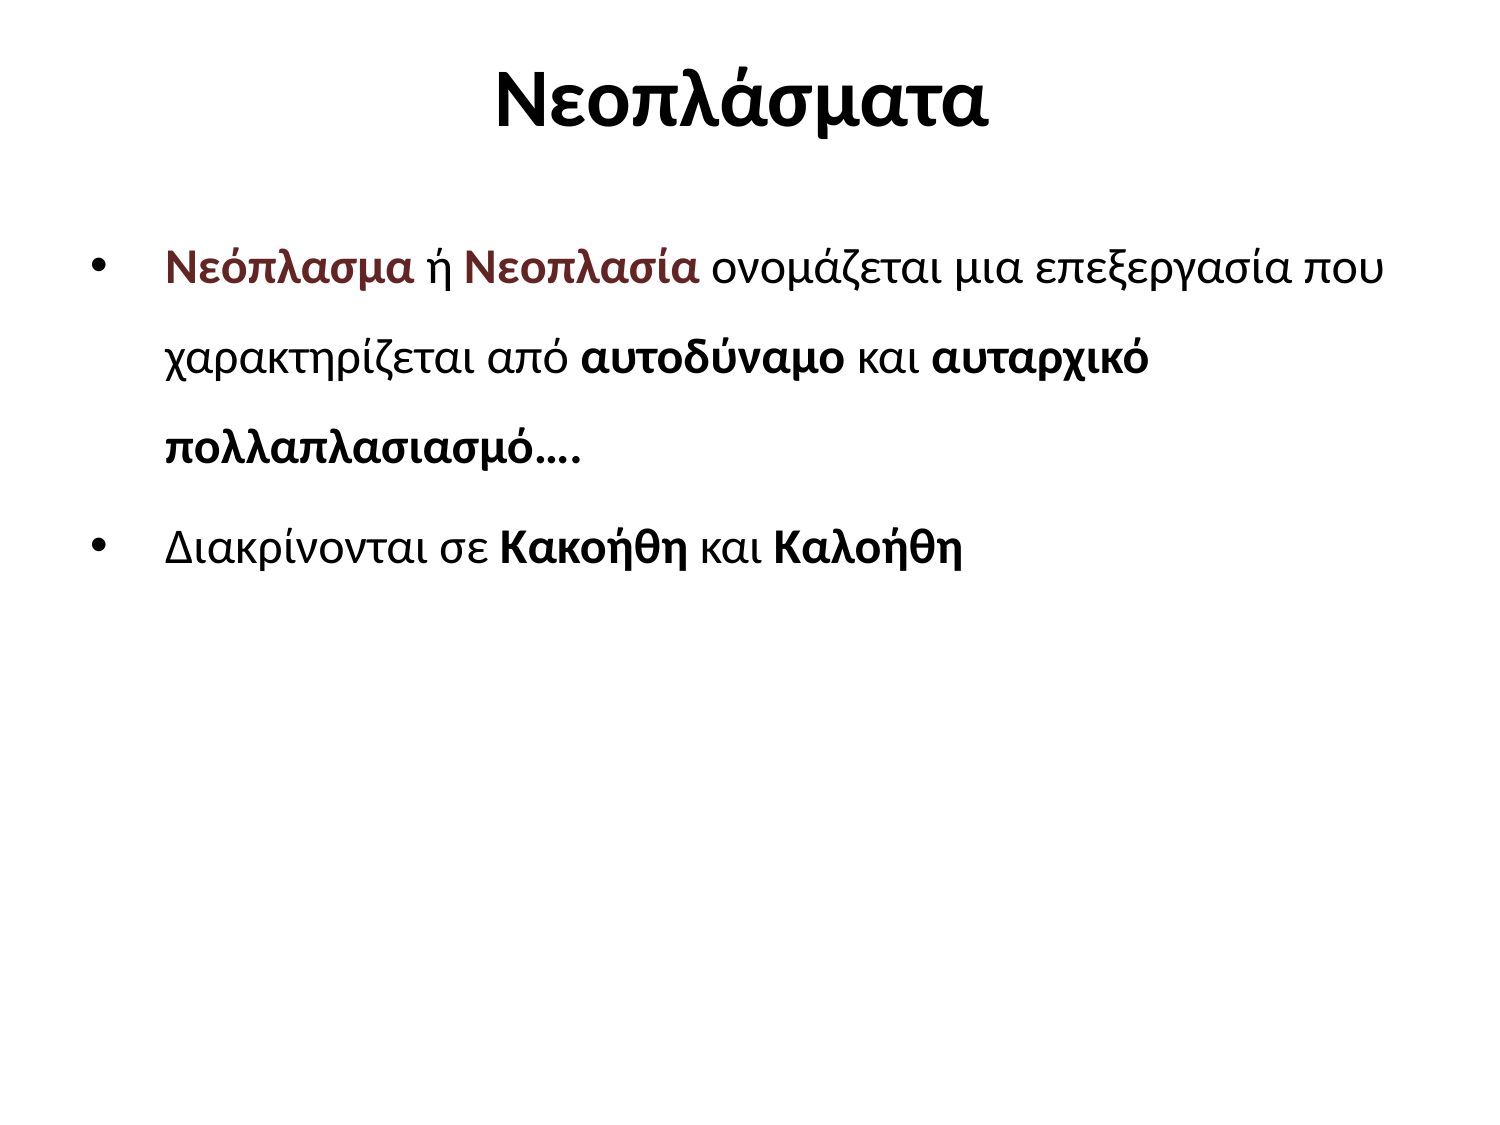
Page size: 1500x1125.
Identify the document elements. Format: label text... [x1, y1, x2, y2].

title Νεοπλάσματα [76, 19, 1427, 169]
list Νεόπλασμα ή Νεοπλασία ονομάζεται μια επεξεργασία που χαρακτηρίζεται από αυτοδύναμο και αυταρχικό πολλαπλασιασμό…. Διακρίνονται σε Κακοήθη και Καλοήθη [75, 196, 1425, 1024]
